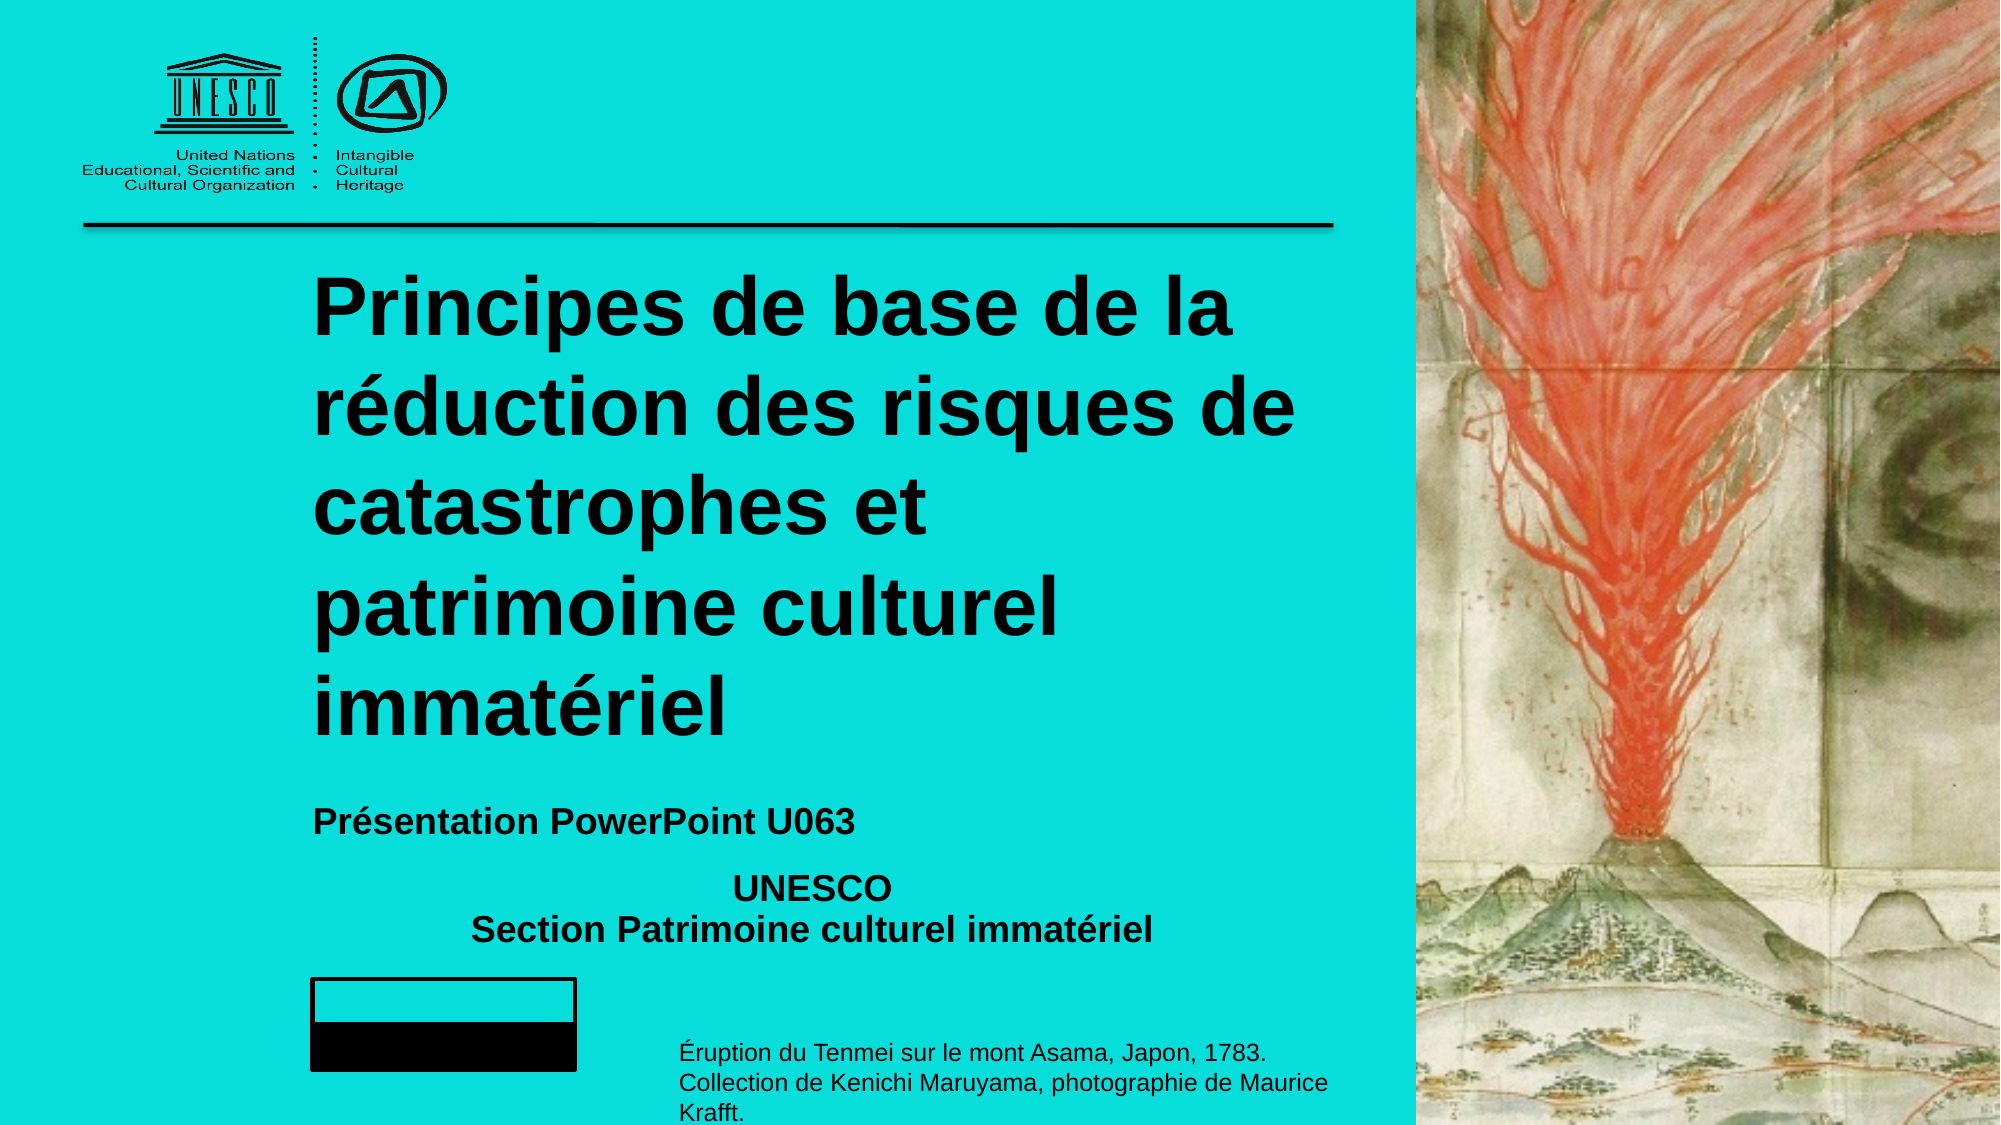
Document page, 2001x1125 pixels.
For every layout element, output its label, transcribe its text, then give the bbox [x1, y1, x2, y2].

text_box [312, 1024, 575, 1070]
subtitle UNESCO Section Patrimoine culturel immatériel [343, 869, 1282, 1125]
text_box Éruption du Tenmei sur le mont Asama, Japon, 1783. Collection de Kenichi Maruyama, photographie de Maurice Krafft. [678, 1036, 1375, 1125]
text_box [312, 978, 575, 1024]
picture [1416, 0, 2000, 1125]
title Principes de base de la réduction des risques de catastrophes et patrimoine culturel immatériel Présentation PowerPoint U063 [312, 251, 1313, 737]
picture [83, 37, 447, 222]
